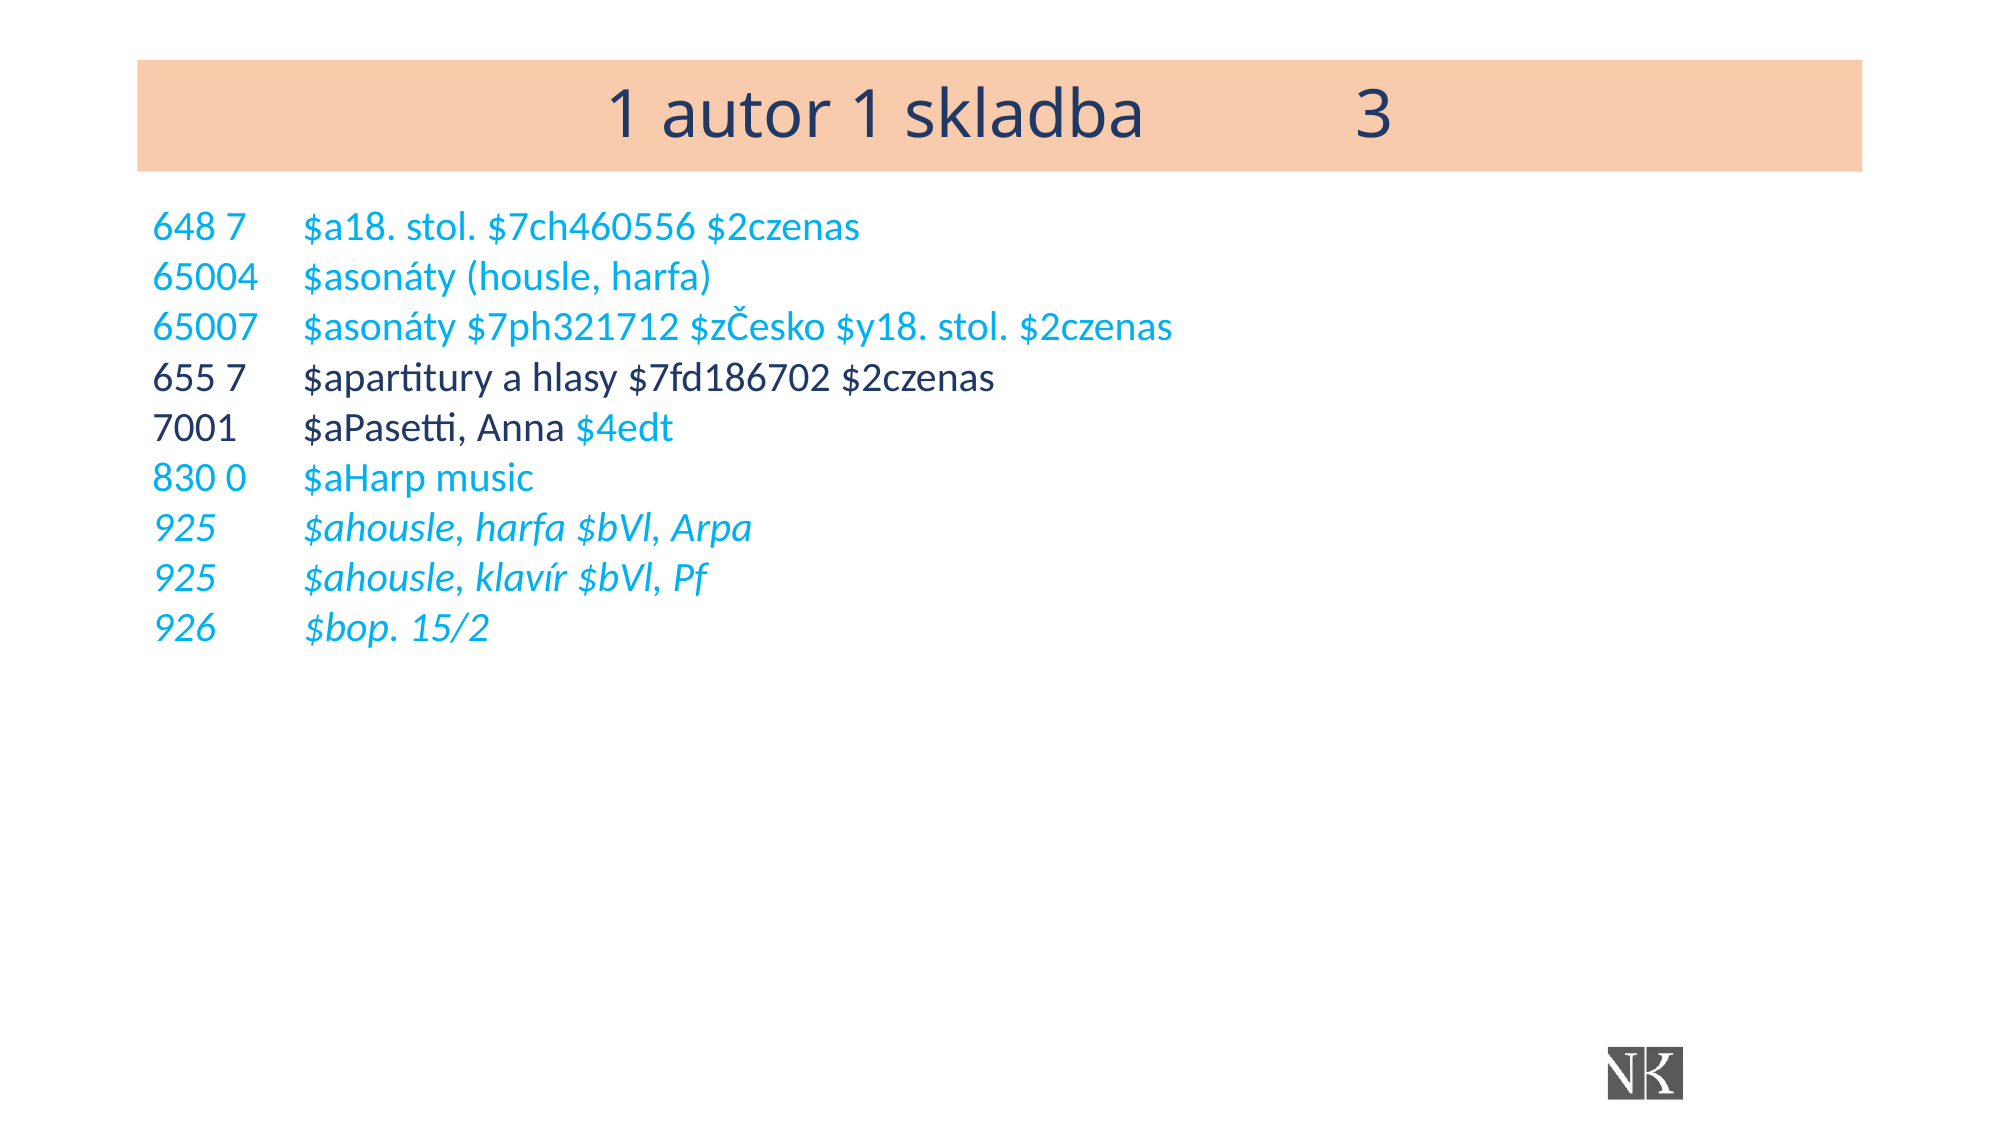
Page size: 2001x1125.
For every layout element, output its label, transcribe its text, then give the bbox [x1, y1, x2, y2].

list 648 7 $a18. stol. $7ch460556 $2czenas 65004 $asonáty (housle, harfa) 65007 $asonáty $7ph321712 $zČesko $y18. stol. $2czenas 655 7 $apartitury a hlasy $7fd186702 $2czenas 7001 $aPasetti, Anna $4edt 830 0 $aHarp music 925 $ahousle, harfa $bVl, Arpa 925 $ahousle, klavír $bVl, Pf $bop. 15/2 [137, 191, 1863, 1014]
title 1 autor 1 skladba 3 [137, 59, 1863, 172]
picture [1607, 1046, 1686, 1103]
